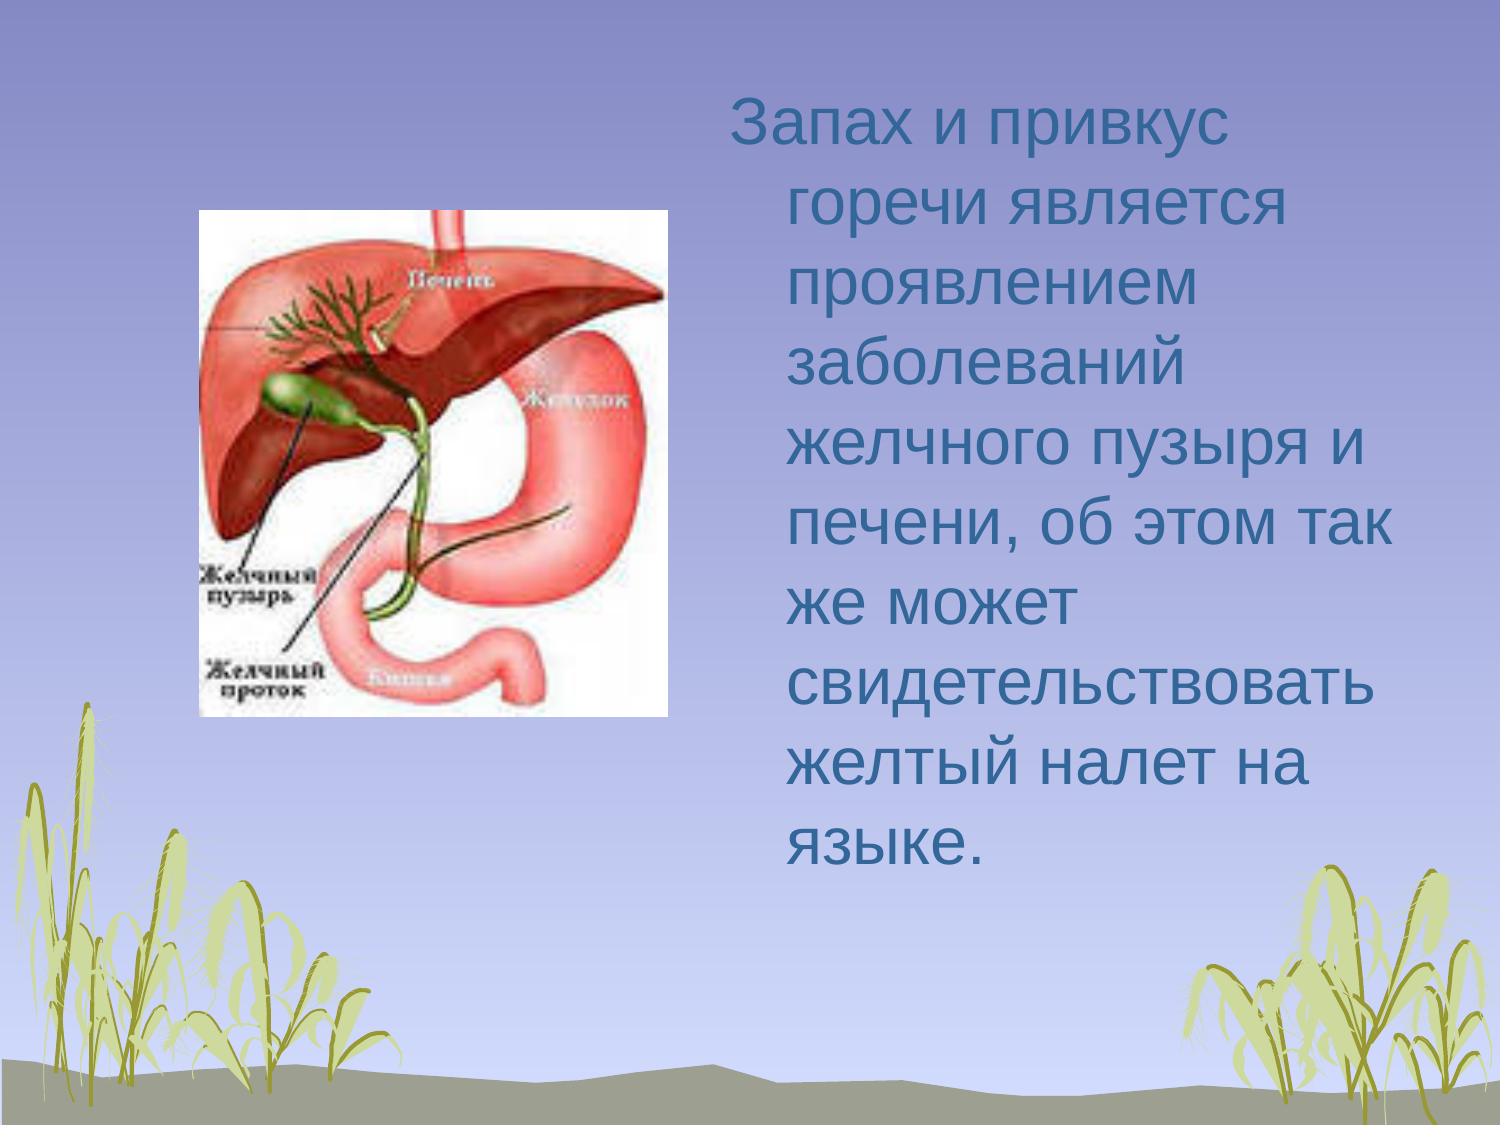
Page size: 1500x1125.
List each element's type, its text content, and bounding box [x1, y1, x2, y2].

picture [198, 210, 669, 717]
list Запах и привкус горечи является проявлением заболеваний желчного пузыря и печени, об этом так же может свидетельствовать желтый налет на языке. [714, 70, 1436, 974]
